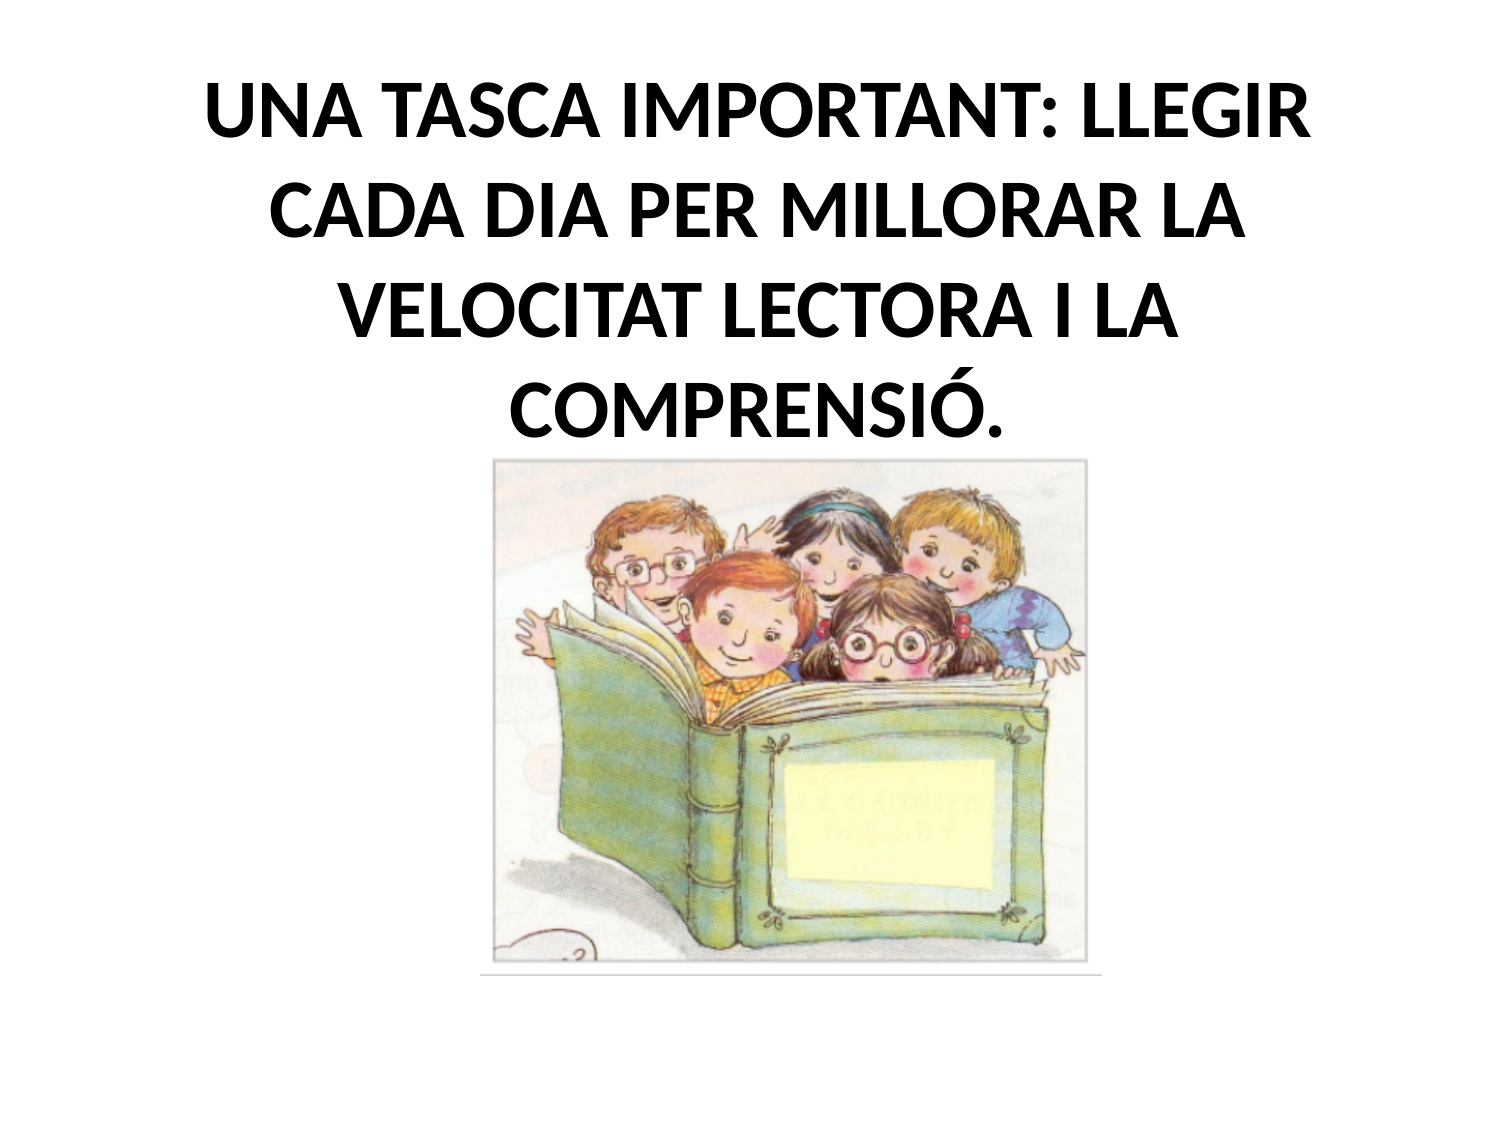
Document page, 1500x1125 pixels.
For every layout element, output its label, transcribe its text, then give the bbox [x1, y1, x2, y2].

text_box UNA TASCA IMPORTANT: LLEGIR CADA DIA PER MILLORAR LA VELOCITAT LECTORA I LA COMPRENSIÓ. [166, 46, 1350, 662]
picture [480, 442, 1102, 976]
